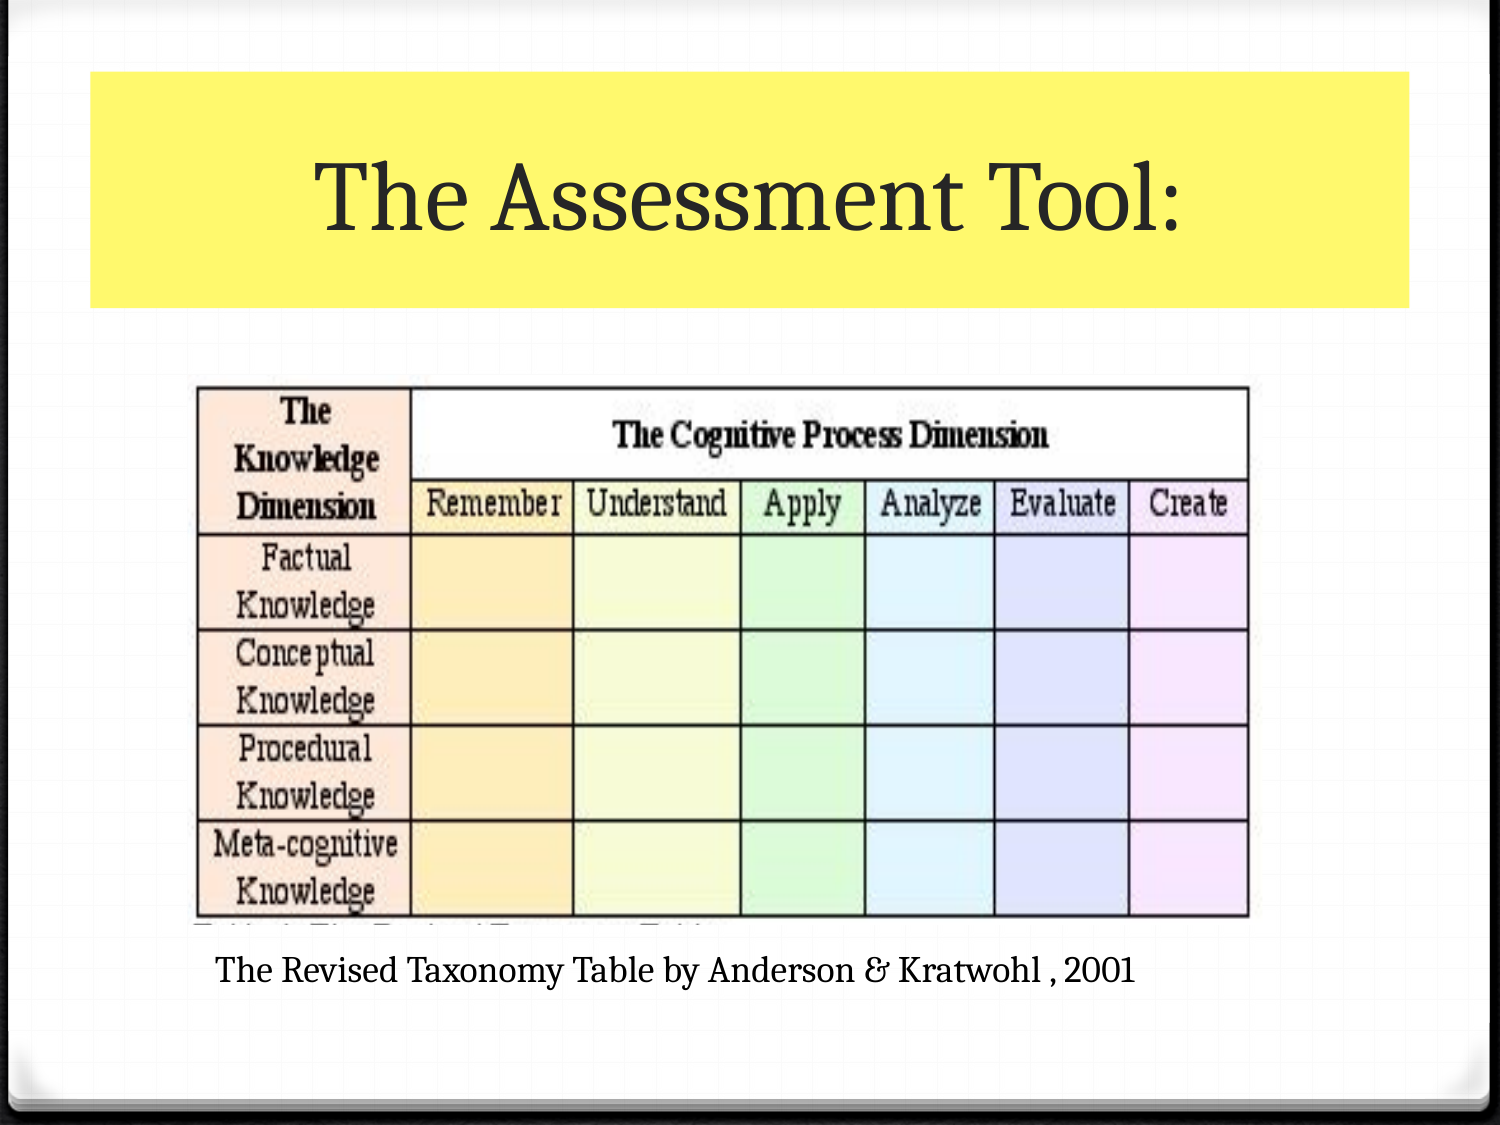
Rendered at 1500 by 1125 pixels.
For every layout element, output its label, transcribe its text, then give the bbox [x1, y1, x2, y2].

text_box The Revised Taxonomy Table by Anderson & Kratwohl , 2001 [199, 937, 1238, 998]
picture [0, 0, 1500, 1125]
title The Assessment Tool: [90, 71, 1410, 309]
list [187, 374, 1263, 926]
